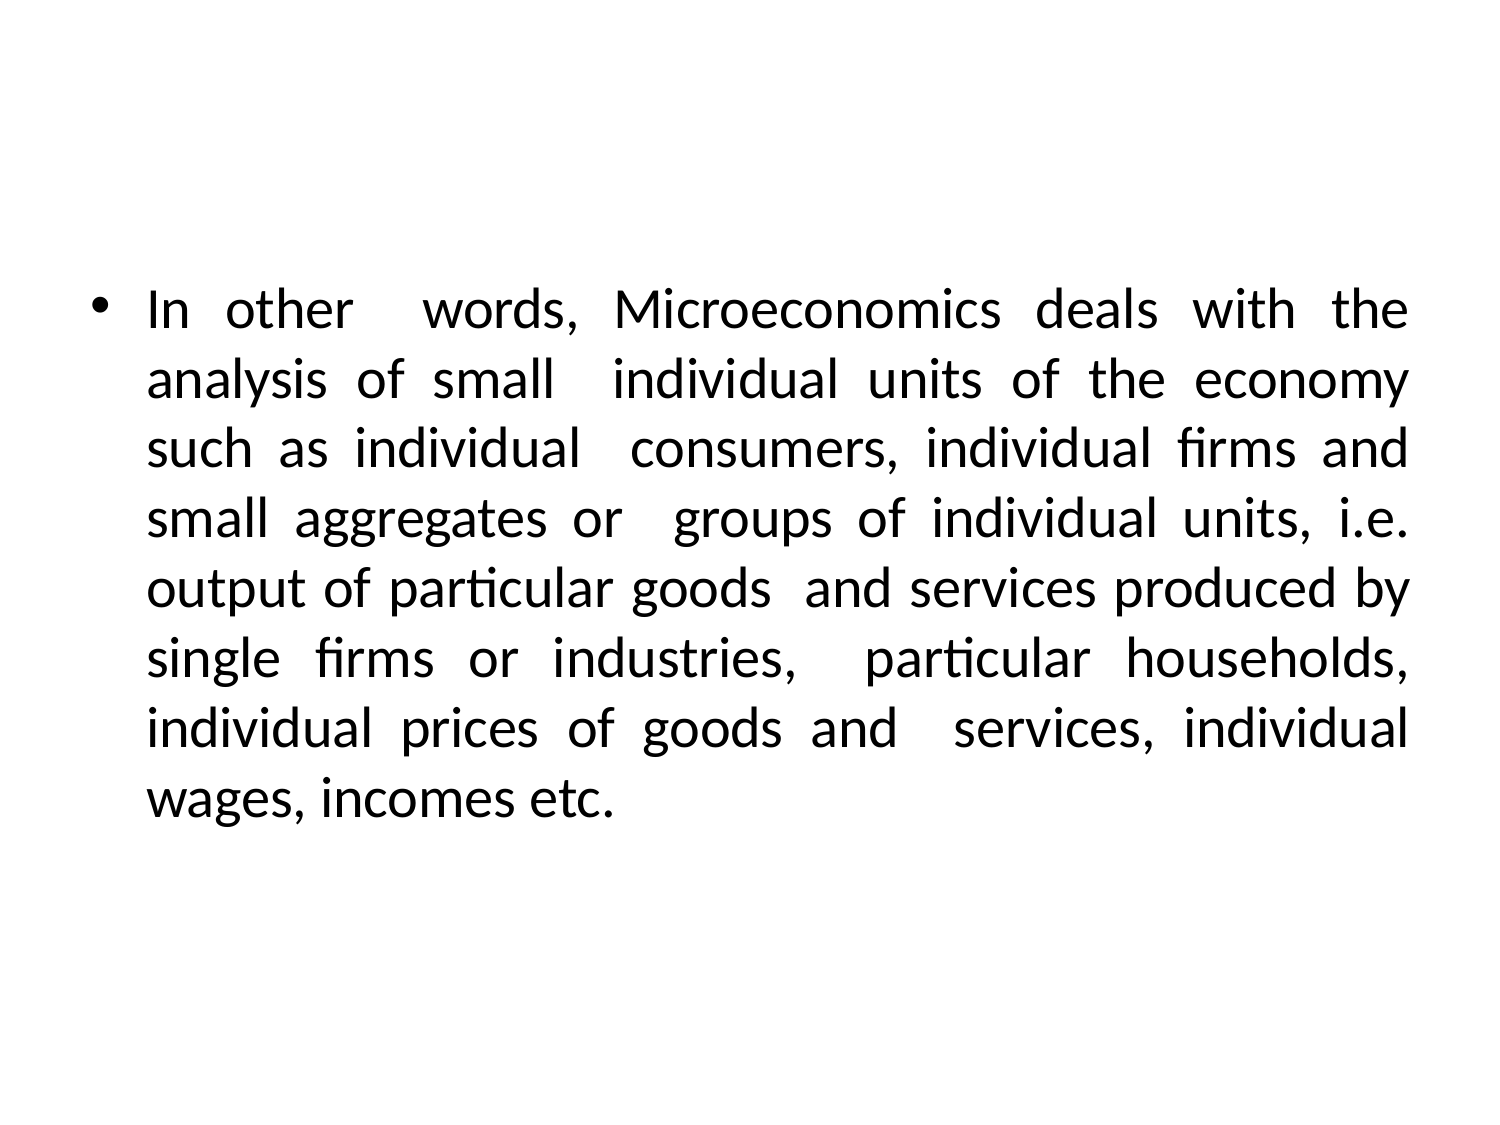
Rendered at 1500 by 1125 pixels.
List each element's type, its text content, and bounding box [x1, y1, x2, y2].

list In other words, Microeconomics deals with the analysis of small individual units of the economy such as individual consumers, individual firms and small aggregates or groups of individual units, i.e. output of particular goods and services produced by single firms or industries, particular households, individual prices of goods and services, individual wages, incomes etc. [75, 262, 1425, 1005]
